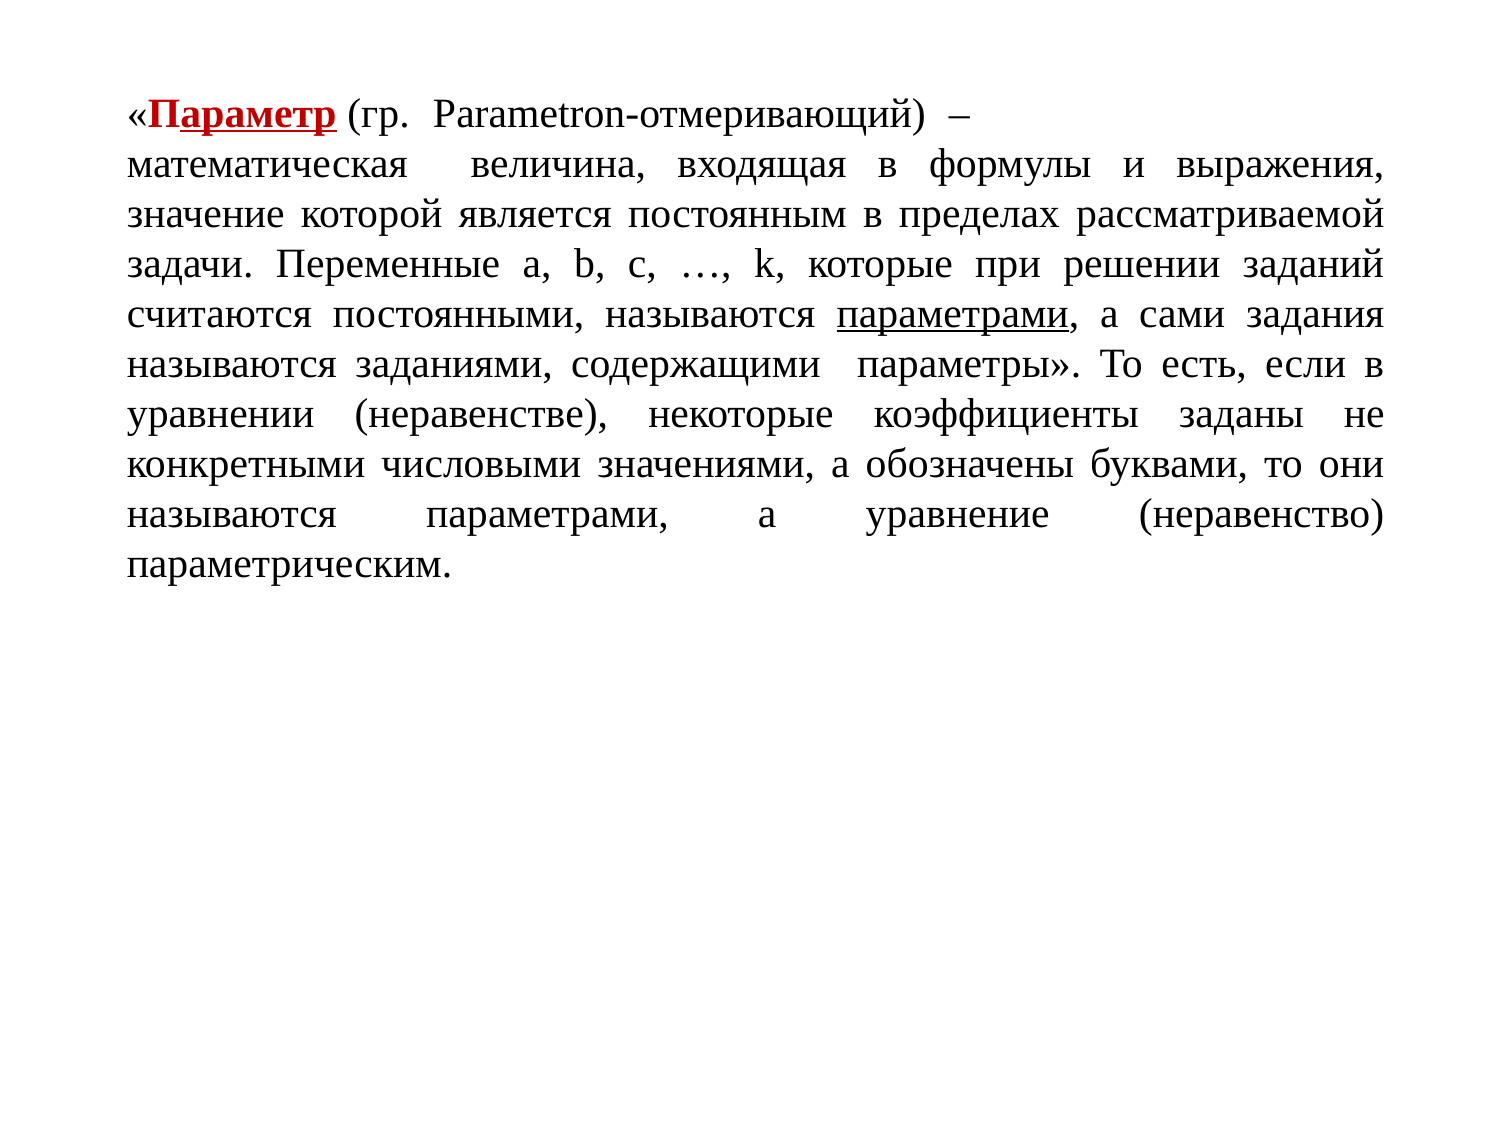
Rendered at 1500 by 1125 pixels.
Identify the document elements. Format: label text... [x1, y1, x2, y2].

text_box «Параметр (гр. Parametron-отмеривающий) – математическая величина, входящая в формулы и выражения, значение которой является постоянным в пределах рассматриваемой задачи. Переменные а, b, c, …, k, которые при решении заданий считаются постоянными, называются параметрами, а сами задания называются заданиями, содержащими параметры». То есть, если в уравнении (неравенстве), некоторые коэффициенты заданы не конкретными числовыми значениями, а обозначены буквами, то они называются параметрами, а уравнение (неравенство) параметрическим. [112, 78, 1400, 594]
